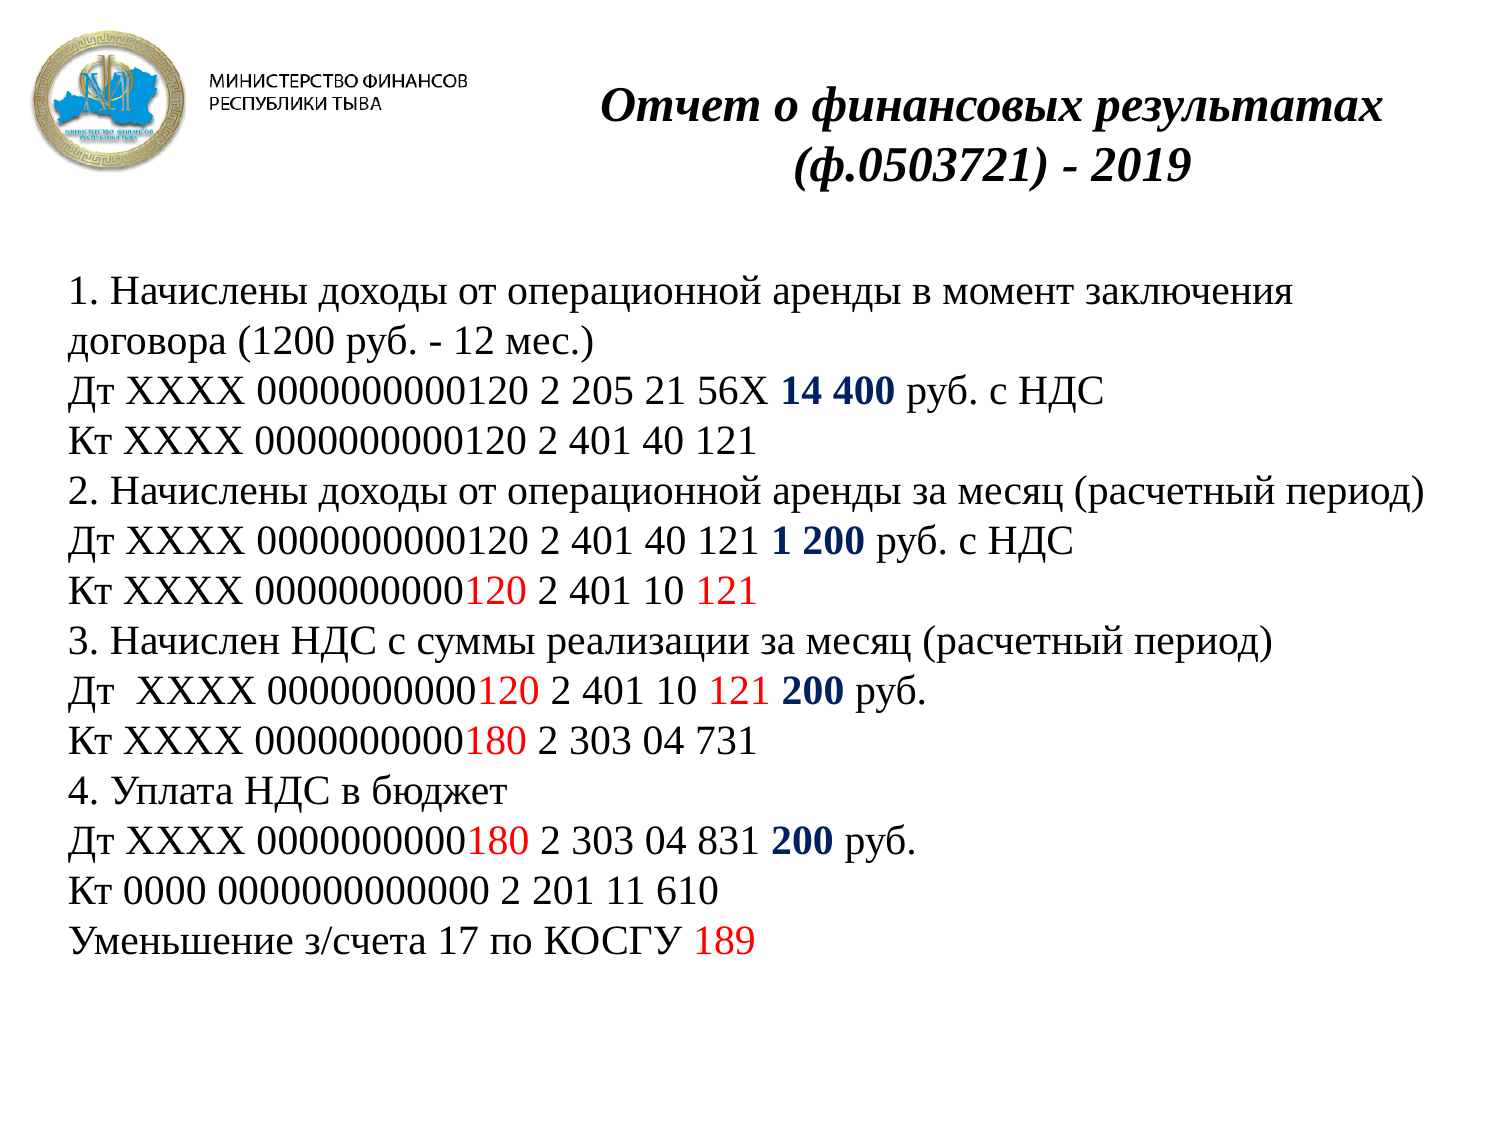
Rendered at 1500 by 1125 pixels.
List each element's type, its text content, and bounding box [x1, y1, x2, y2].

picture [29, 30, 467, 173]
title Отчет о финансовых результатах (ф.0503721) - 2019 [561, 66, 1424, 197]
text_box 1. Начислены доходы от операционной аренды в момент заключения договора (1200 руб. - 12 мес.) Дт ХХХХ 0000000000120 2 205 21 56Х 14 400 руб. с НДС Кт ХХХХ 0000000000120 2 401 40 121 2. Начислены доходы от операционной аренды за месяц (расчетный период) Дт ХХХХ 0000000000120 2 401 40 121 1 200 руб. с НДС Кт ХХХХ 0000000000120 2 401 10 121 3. Начислен НДС с суммы реализации за месяц (расчетный период) Дт ХХХХ 0000000000120 2 401 10 121 200 руб. Кт ХХХХ 0000000000180 2 303 04 731 4. Уплата НДС в бюджет Дт ХХХХ 0000000000180 2 303 04 831 200 руб. Кт 0000 0000000000000 2 201 11 610 Уменьшение з/счета 17 по КОСГУ 189 [53, 255, 1459, 971]
